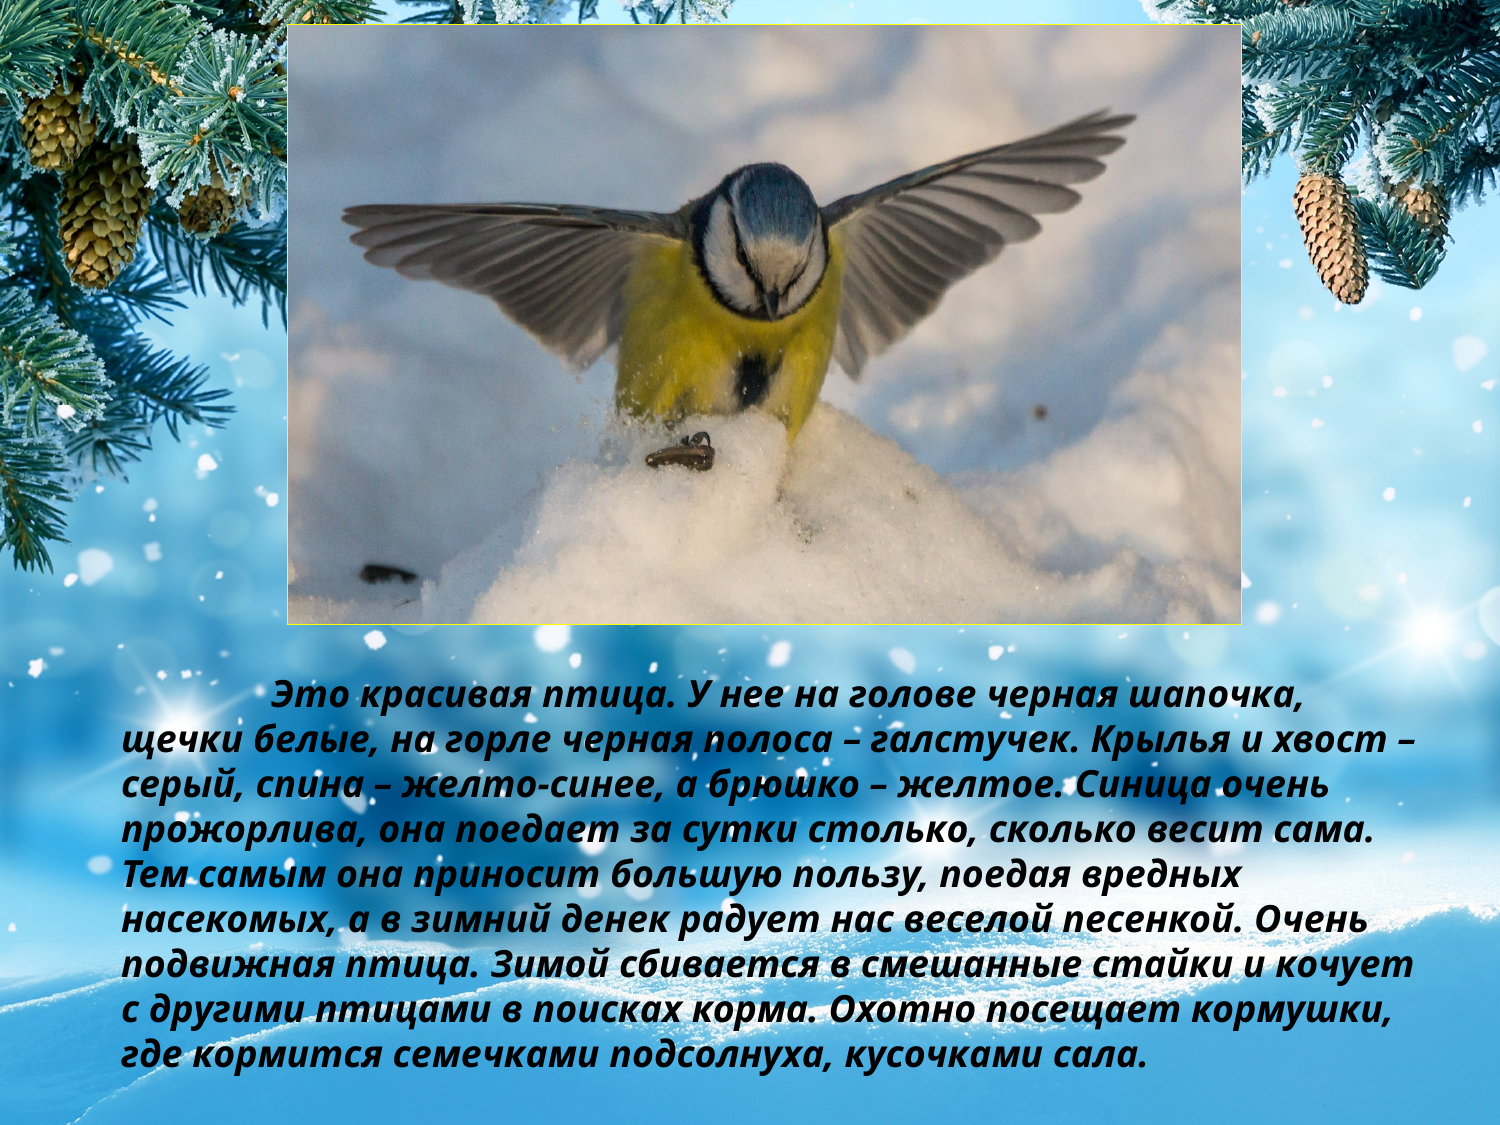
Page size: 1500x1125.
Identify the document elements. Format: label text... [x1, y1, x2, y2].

picture [1448, 85, 1457, 93]
picture [0, 0, 1500, 1125]
picture [1449, 74, 1457, 81]
list Это красивая птица. У нее на голове черная шапочка, щечки белые, на горле черная полоса – галстучек. Крылья и хвост – серый, спина – желто-синее, а брюшко – желтое. Синица очень прожорлива, она поедает за сутки столько, сколько весит сама. Тем самым она приносит большую пользу, поедая вредных насекомых, а в зимний денек радует нас веселой песенкой. Очень подвижная птица. Зимой сбивается в смешанные стайки и кочует с другими птицами в поисках корма. Охотно посещает кормушки, где кормится семечками подсолнуха, кусочками сала. [49, 662, 1451, 1088]
picture [1484, 76, 1491, 82]
